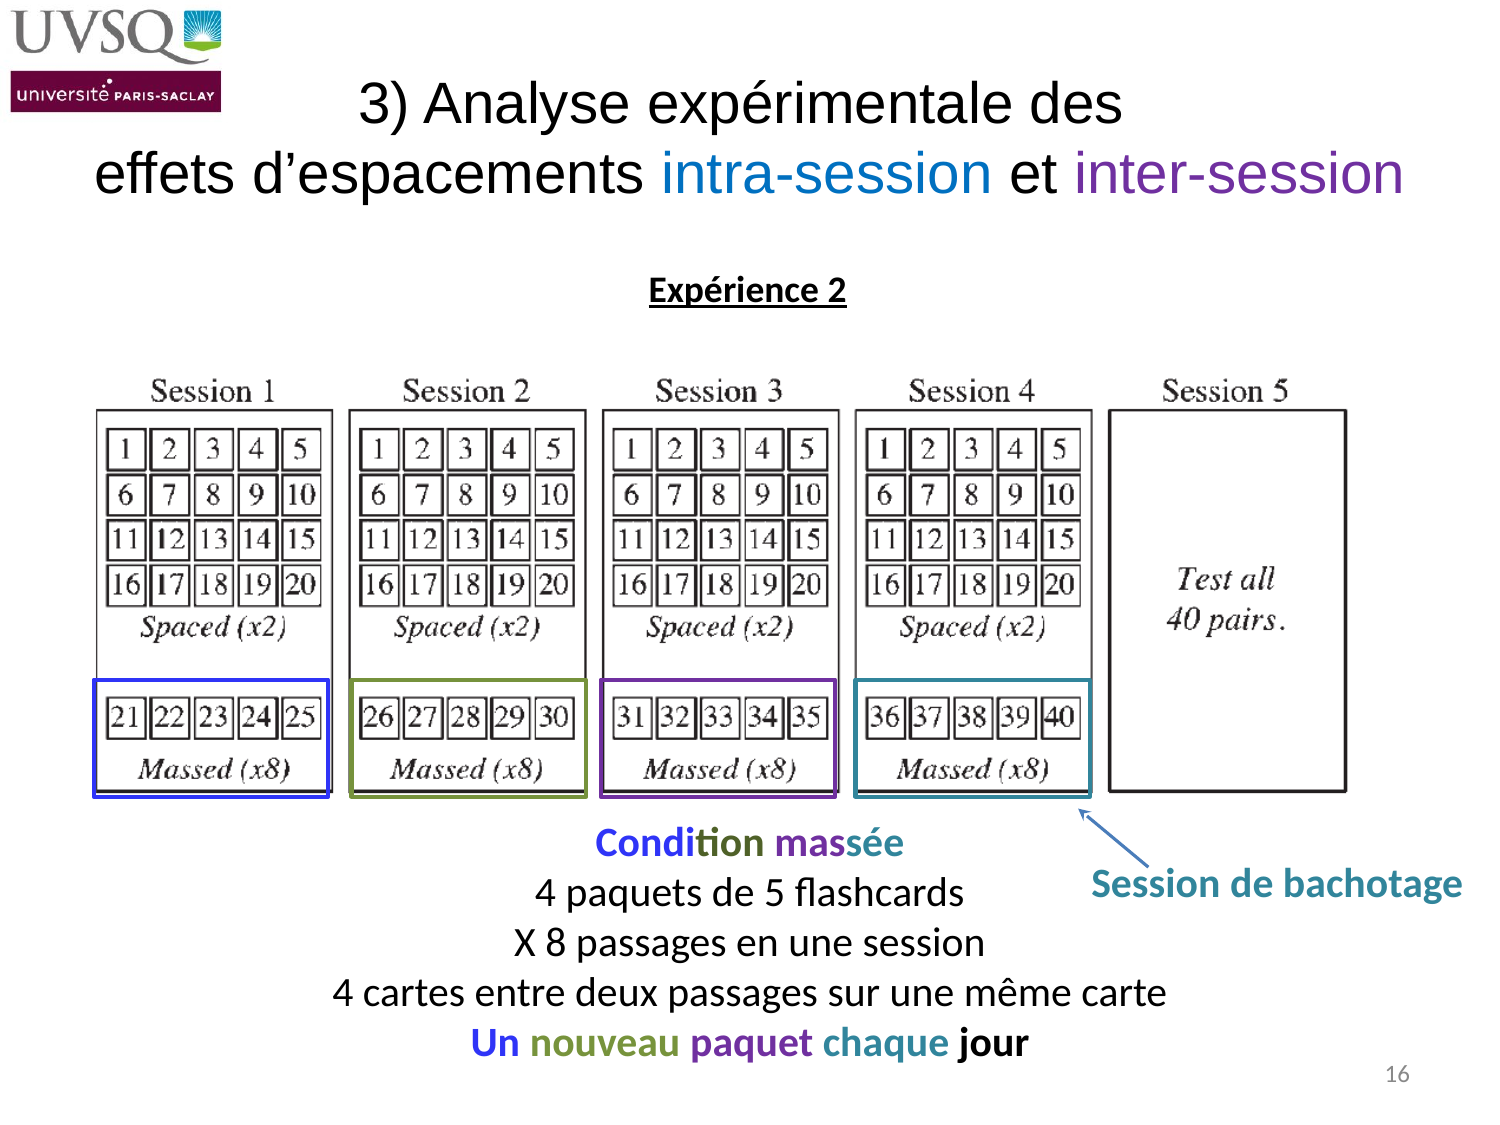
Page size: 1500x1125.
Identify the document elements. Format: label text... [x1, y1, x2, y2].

picture [0, 0, 231, 123]
text_box Expérience 2 [632, 257, 863, 318]
text_box Condition massée 4 paquets de 5 flashcards X 8 passages en une session 4 cartes entre deux passages sur une même carte Un nouveau paquet chaque jour [175, 812, 1325, 1072]
slide_number ‹#› [1074, 1042, 1425, 1103]
picture [81, 362, 1358, 805]
text_box 3) Analyse expérimentale des effets d’espacements intra-session et inter-session [0, 57, 1500, 213]
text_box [1077, 808, 1149, 868]
text_box Session de bachotage [984, 848, 1500, 914]
